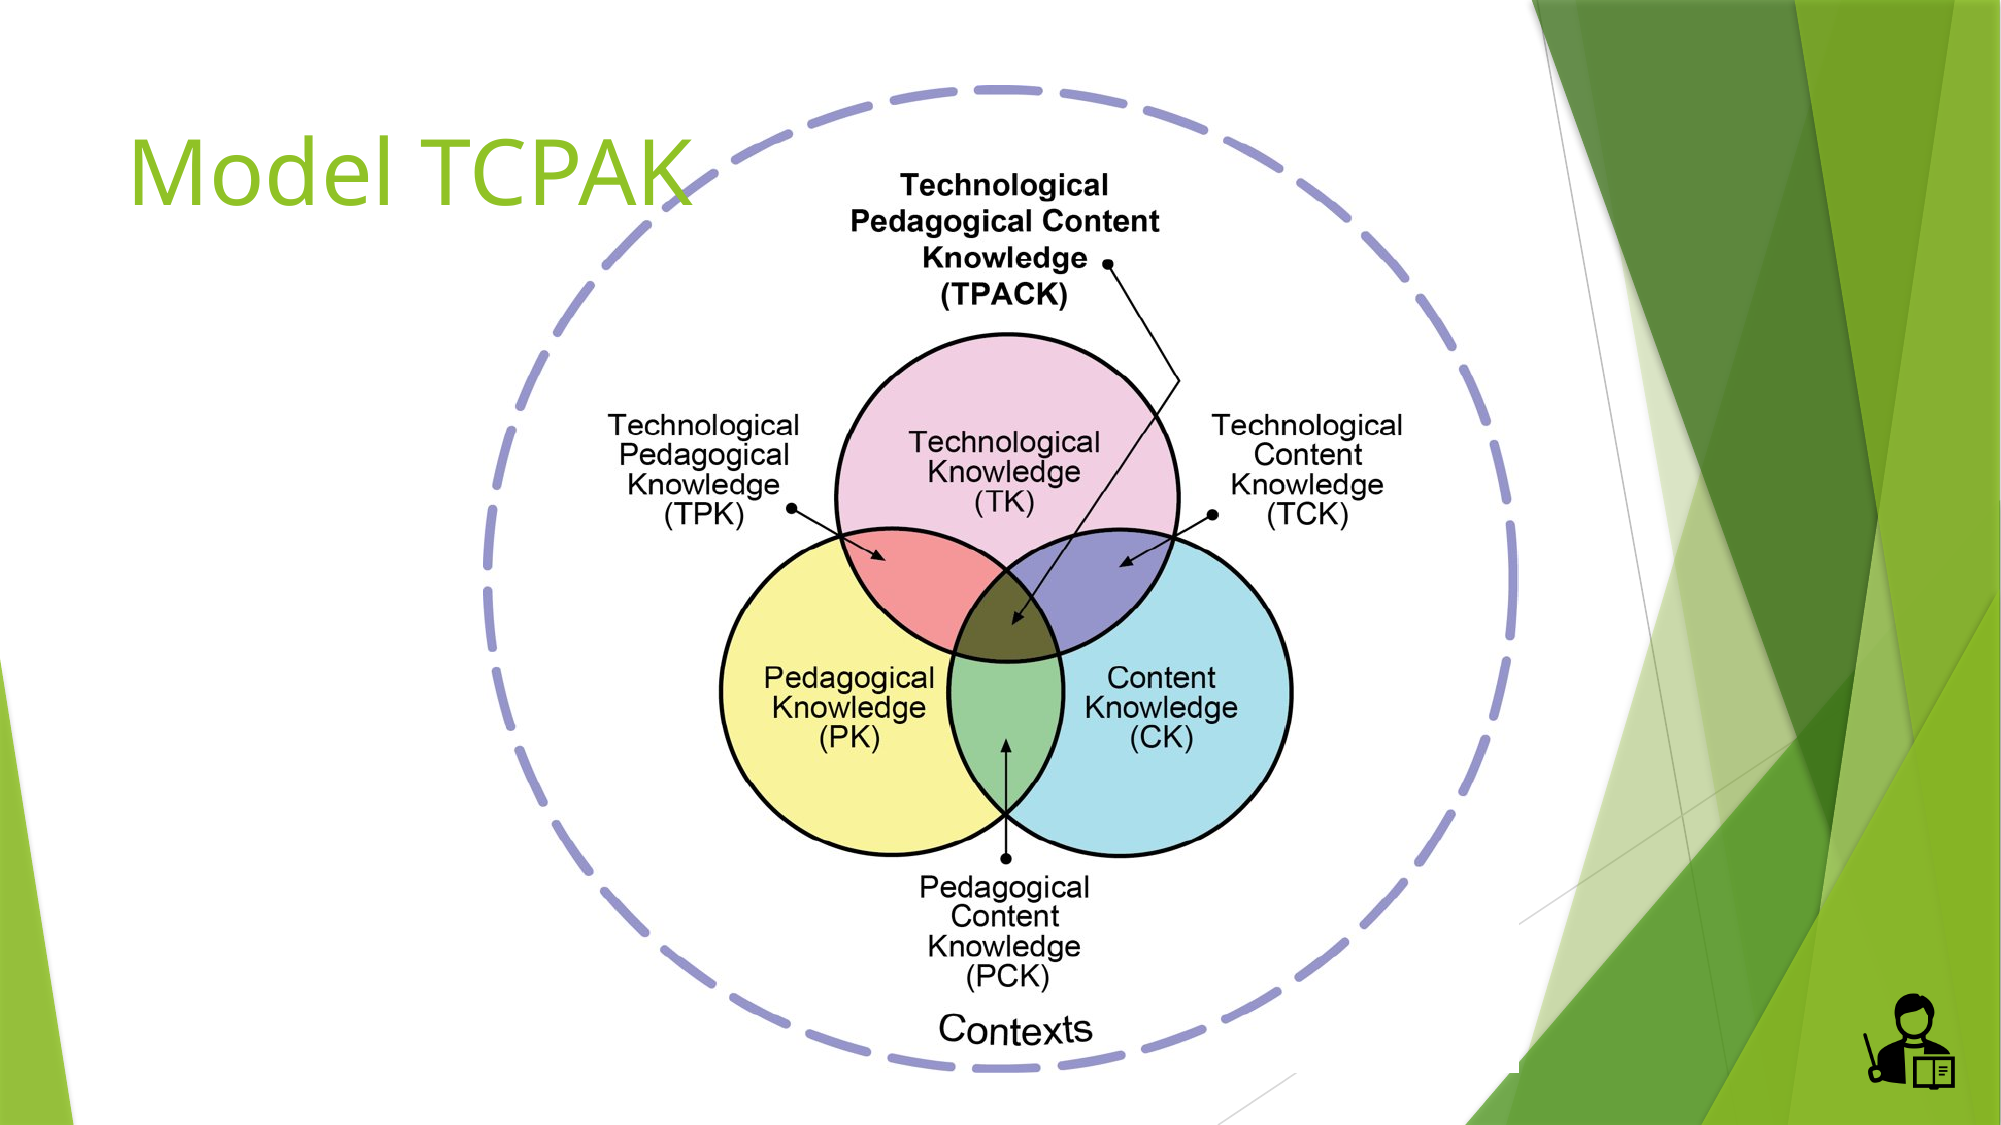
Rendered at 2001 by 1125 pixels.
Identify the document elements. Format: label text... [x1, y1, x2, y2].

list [483, 85, 1520, 1074]
picture [1859, 983, 1970, 1094]
title Model TCPAK [111, 99, 478, 317]
